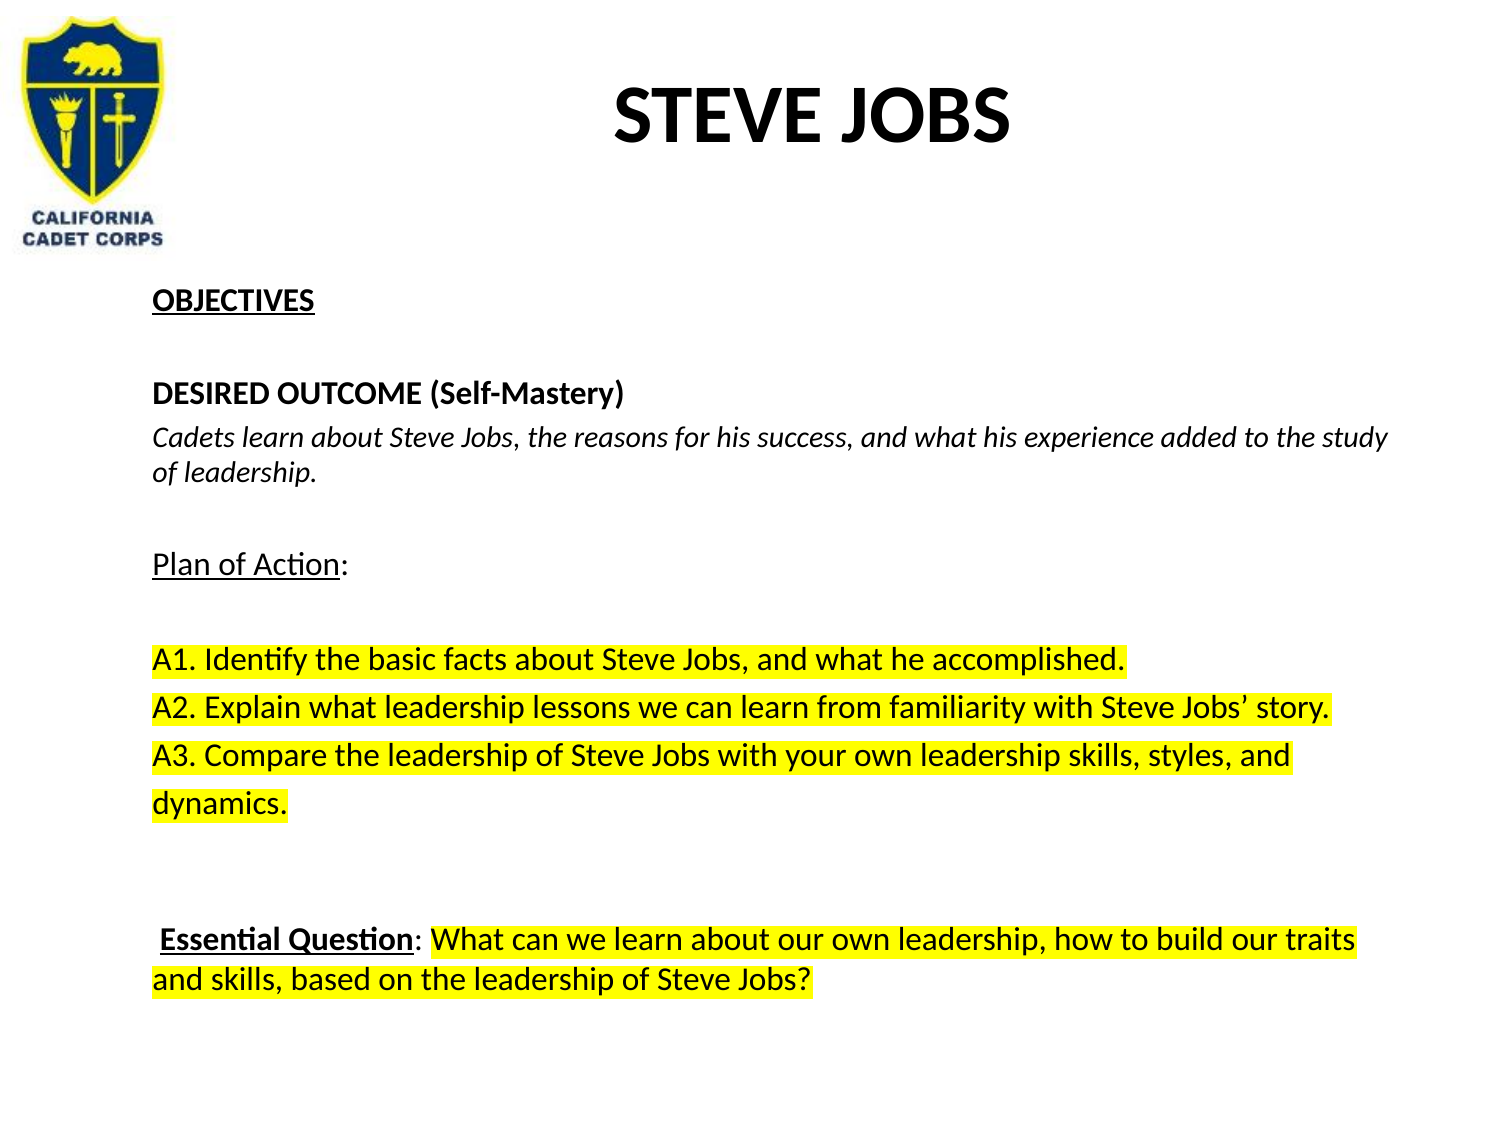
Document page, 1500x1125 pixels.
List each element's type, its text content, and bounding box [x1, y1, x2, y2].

picture [0, 16, 186, 261]
title Steve Jobs [174, 51, 1450, 189]
text_box OBJECTIVES DESIRED OUTCOME (Self-Mastery) Cadets learn about Steve Jobs, the reasons for his success, and what his experience added to the study of leadership. Plan of Action: A1. Identify the basic facts about Steve Jobs, and what he accomplished. A2. Explain what leadership lessons we can learn from familiarity with Steve Jobs’ story. A3. Compare the leadership of Steve Jobs with your own leadership skills, styles, and dynamics. Essential Question: What can we learn about our own leadership, how to build our traits and skills, based on the leadership of Steve Jobs? [137, 262, 1413, 1005]
